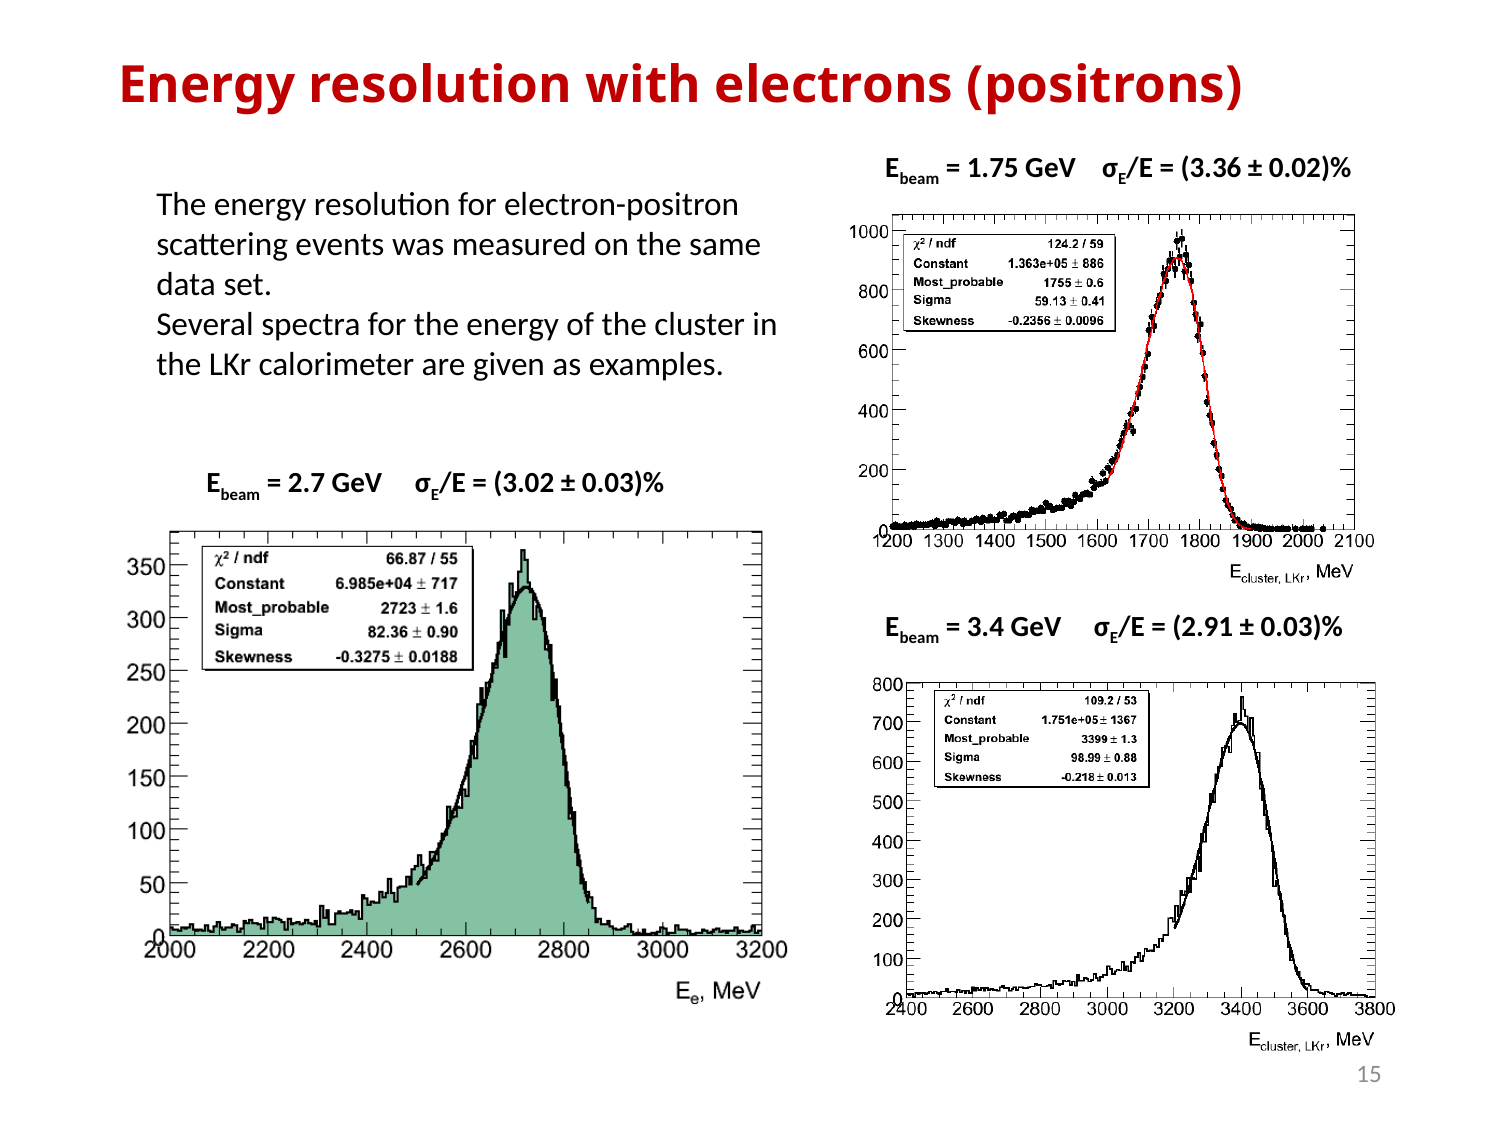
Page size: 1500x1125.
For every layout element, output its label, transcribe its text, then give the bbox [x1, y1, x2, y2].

picture [50, 194, 1383, 1017]
picture [811, 662, 1404, 1061]
title Energy resolution with electrons (positrons) [103, 35, 1397, 137]
text_box Ebeam = 2.7 GeV σЕ/Е = (3.02 ± 0.03)% [185, 456, 718, 506]
text_box The energy resolution for electron-positron scattering events was measured on the same data set. Several spectra for the energy of the cluster in the LKr calorimeter are given as examples. [141, 175, 828, 390]
text_box Ebeam = 1.75 GeV σE/E = (3.36 ± 0.02)% [864, 140, 1397, 196]
text_box Ebeam = 3.4 GeV σЕ/Е = (2.91 ± 0.03)% [864, 599, 1397, 655]
slide_number 15 [1059, 1061, 1397, 1103]
